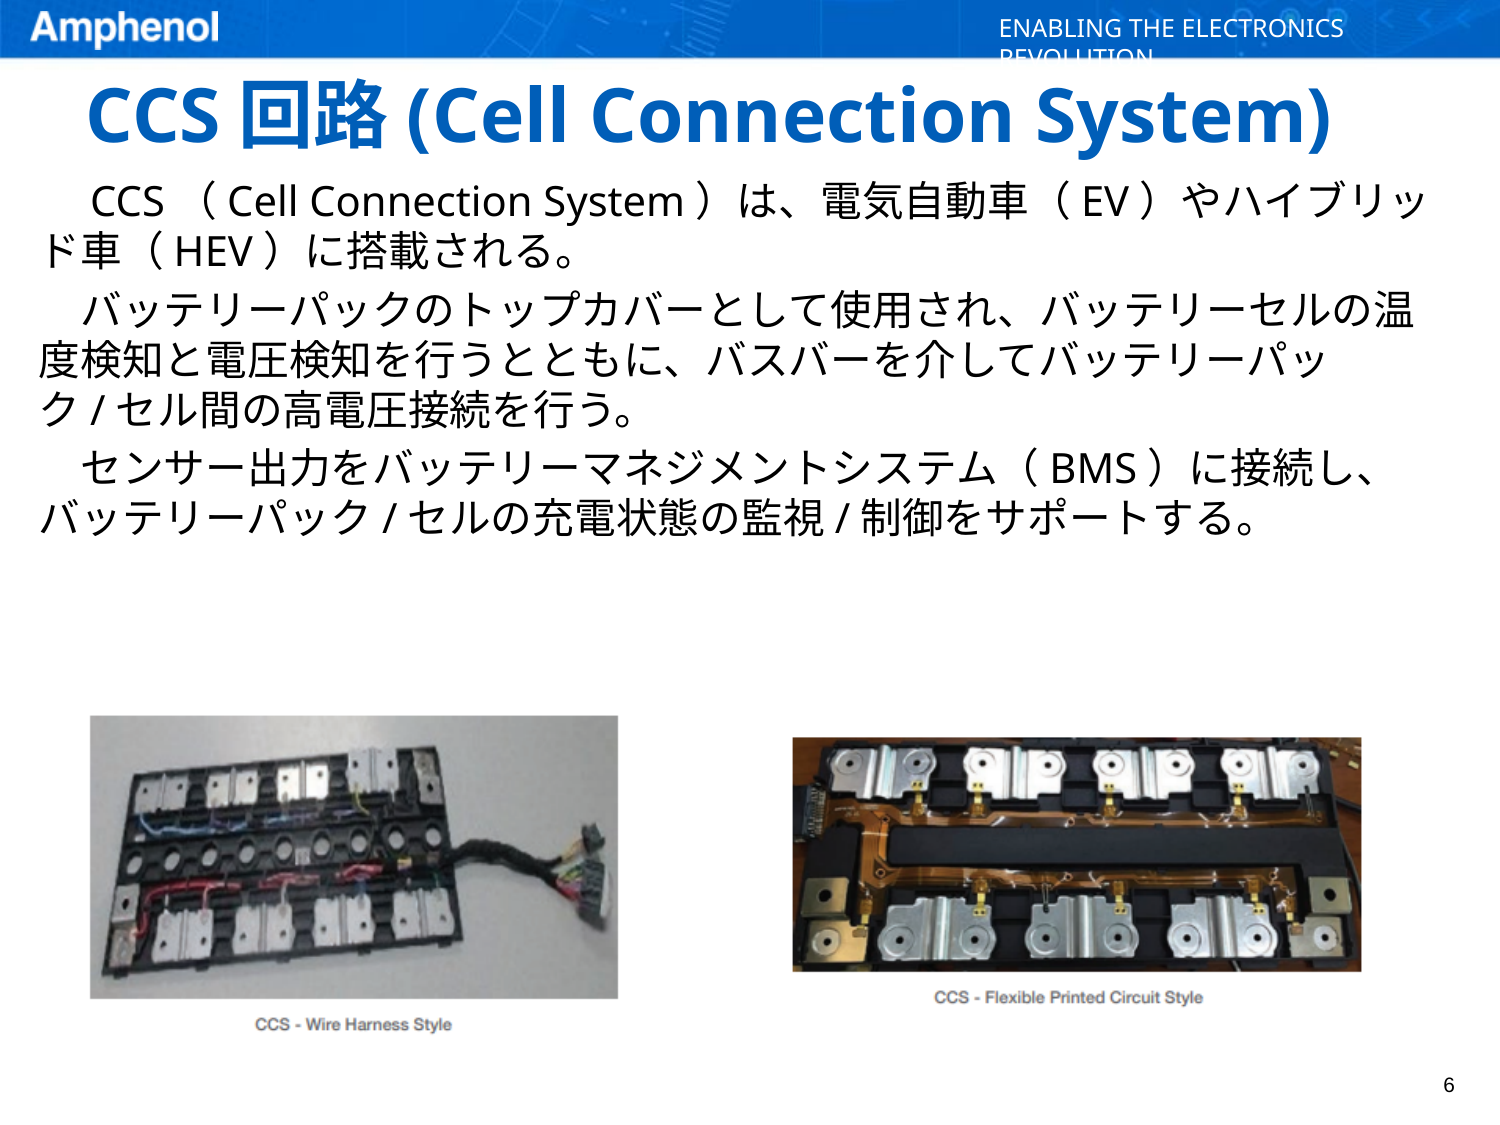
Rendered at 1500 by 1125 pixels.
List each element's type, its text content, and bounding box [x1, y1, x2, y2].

list CCS（Cell Connection System）は、電気自動車（EV）やハイブリッド車（HEV）に搭載される。 バッテリーパックのトップカバーとして使用され、バッテリーセルの温度検知と電圧検知を行うとともに、バスバーを介してバッテリーパック/セル間の高電圧接続を行う。 センサー出力をバッテリーマネジメントシステム（BMS）に接続し、バッテリーパック/セルの充電状態の監視/制御をサポートする。 [23, 167, 1453, 723]
title CCS回路(Cell Connection System) [70, 60, 1430, 167]
picture [0, 0, 1500, 1125]
